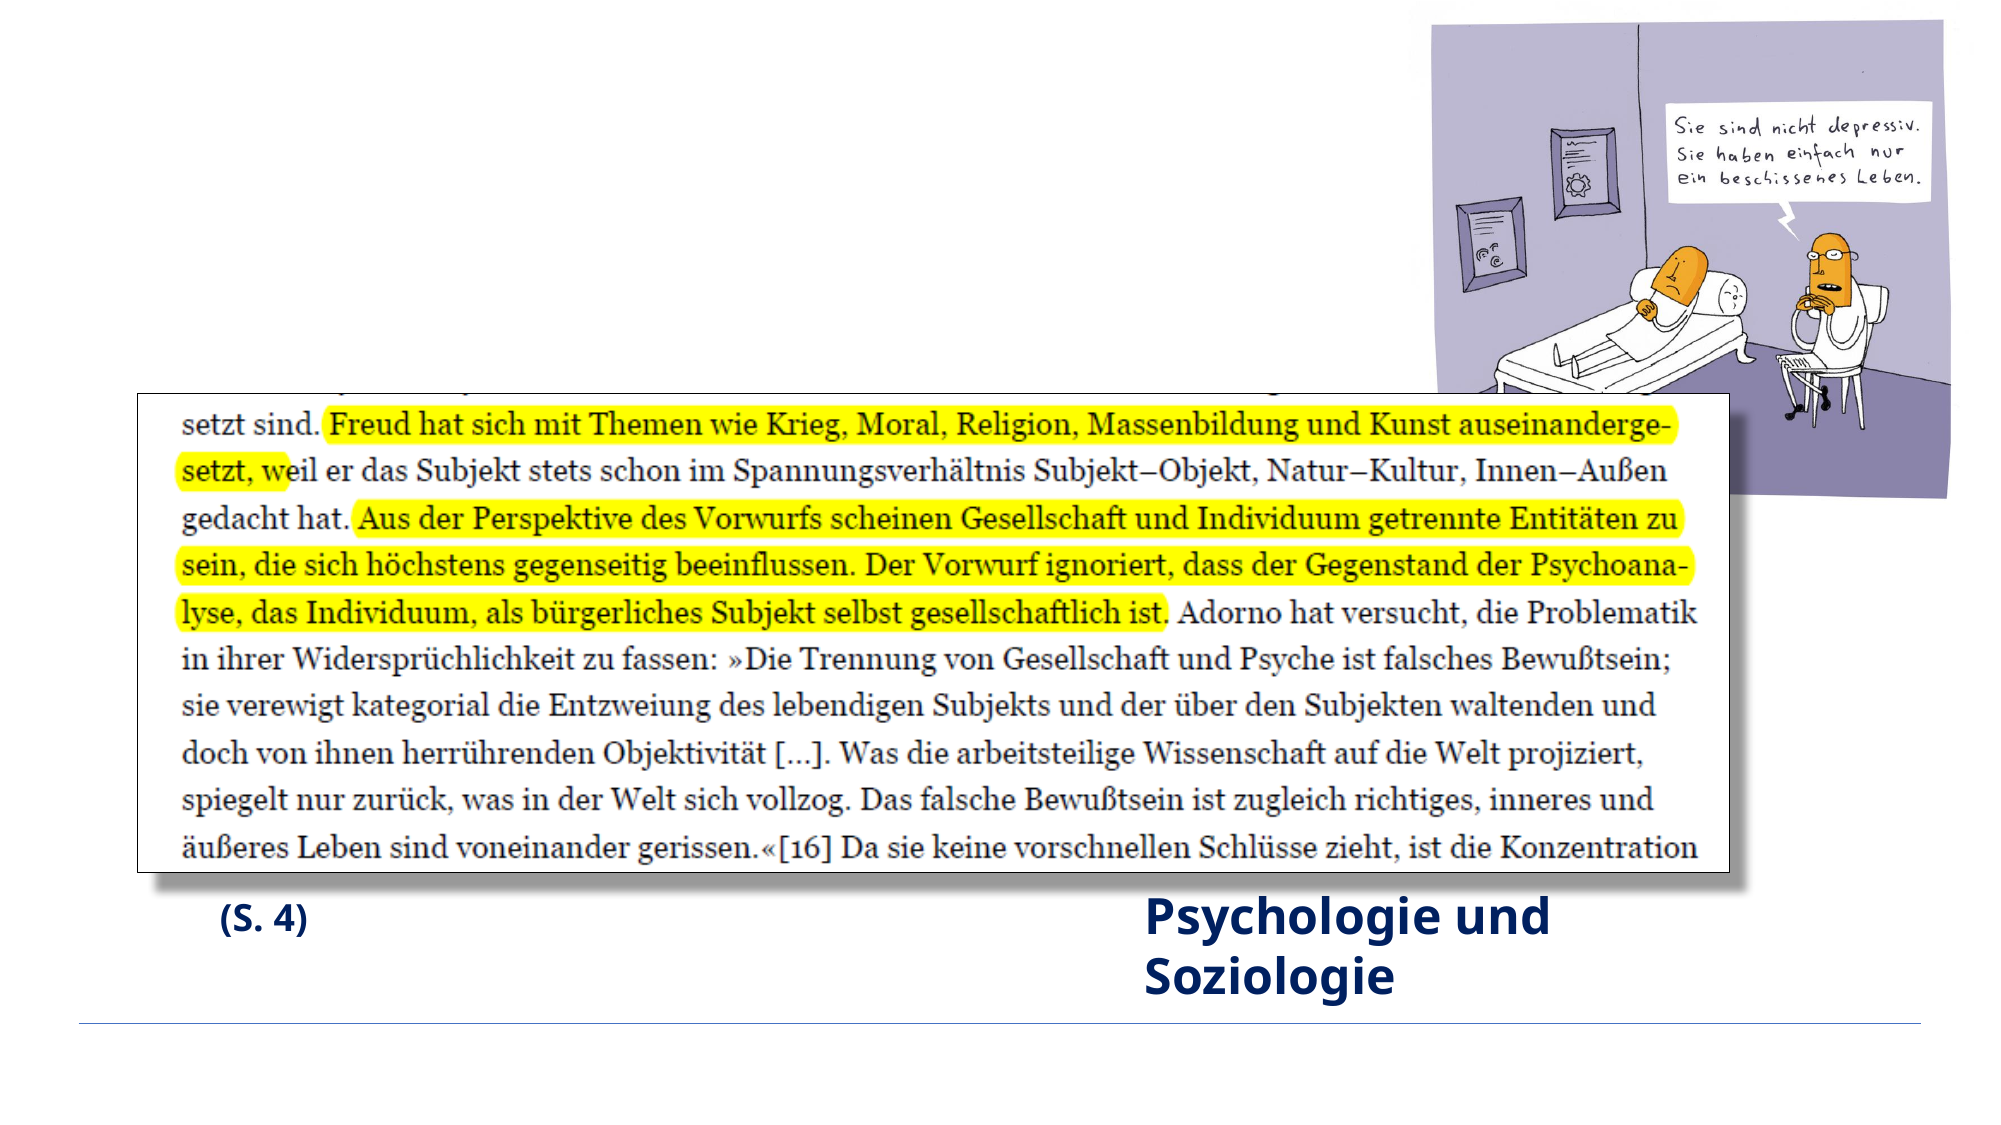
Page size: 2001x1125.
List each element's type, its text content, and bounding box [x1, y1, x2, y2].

text_box Psychologie und Soziologie [1129, 877, 1785, 1012]
text_box (S. 4) [54, 886, 1055, 947]
picture [137, 0, 2000, 872]
